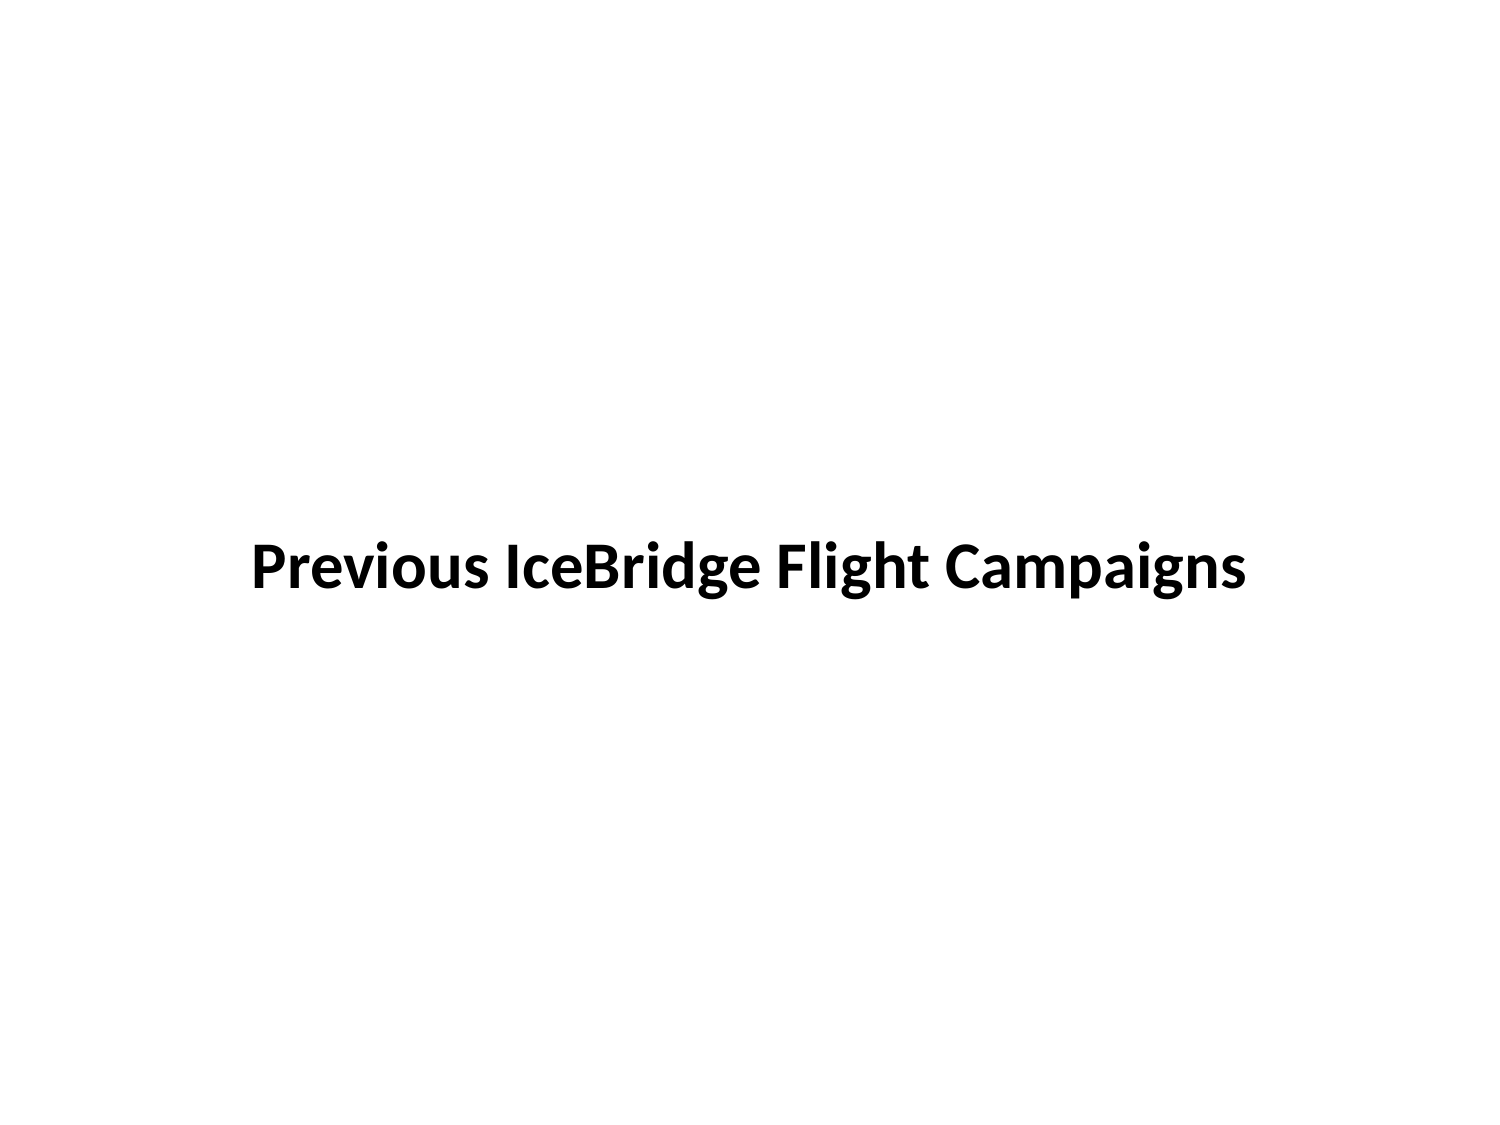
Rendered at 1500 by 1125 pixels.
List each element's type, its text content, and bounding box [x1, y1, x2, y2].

text_box Previous IceBridge Flight Campaigns [0, 514, 1500, 610]
